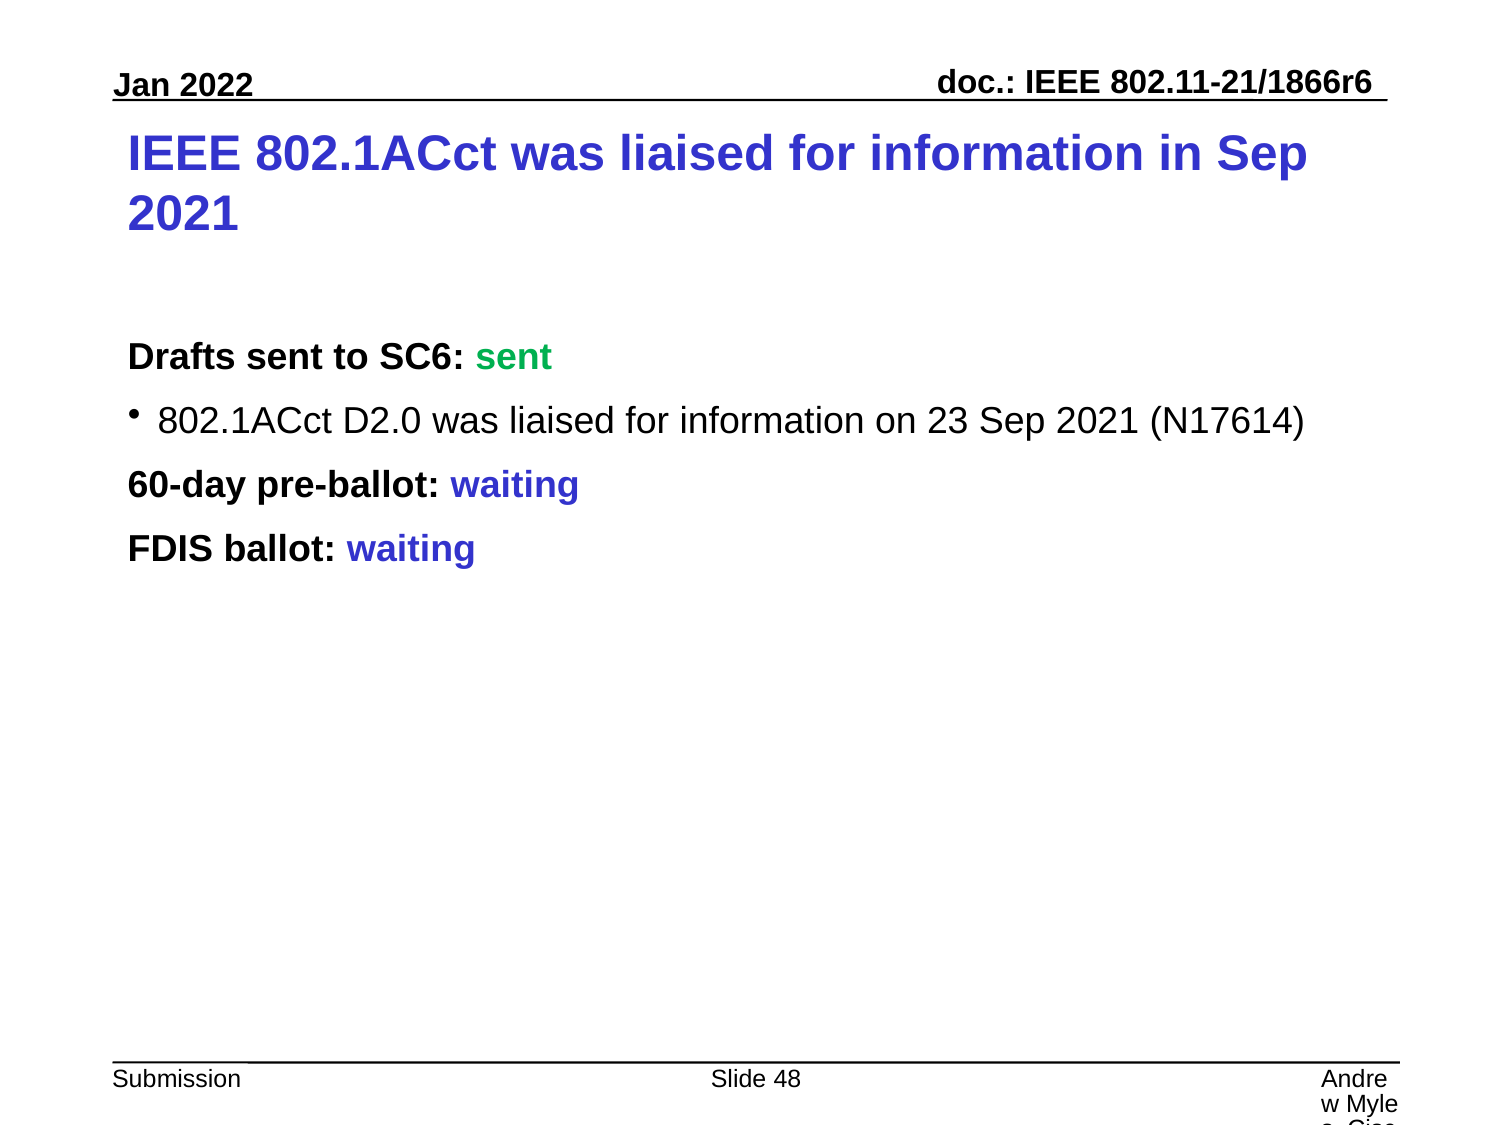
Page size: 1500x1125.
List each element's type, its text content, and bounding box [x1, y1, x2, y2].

footer Andrew Myles, Cisco [1320, 1061, 1402, 1093]
list Drafts sent to SC6: sent 802.1ACct D2.0 was liaised for information on 23 Sep 2021 (N17614) 60-day pre-ballot: waiting FDIS ballot: waiting [112, 324, 1388, 1000]
title IEEE 802.1ACct was liaised for information in Sep 2021 [112, 112, 1388, 288]
slide_number Slide 48 [709, 1061, 803, 1093]
